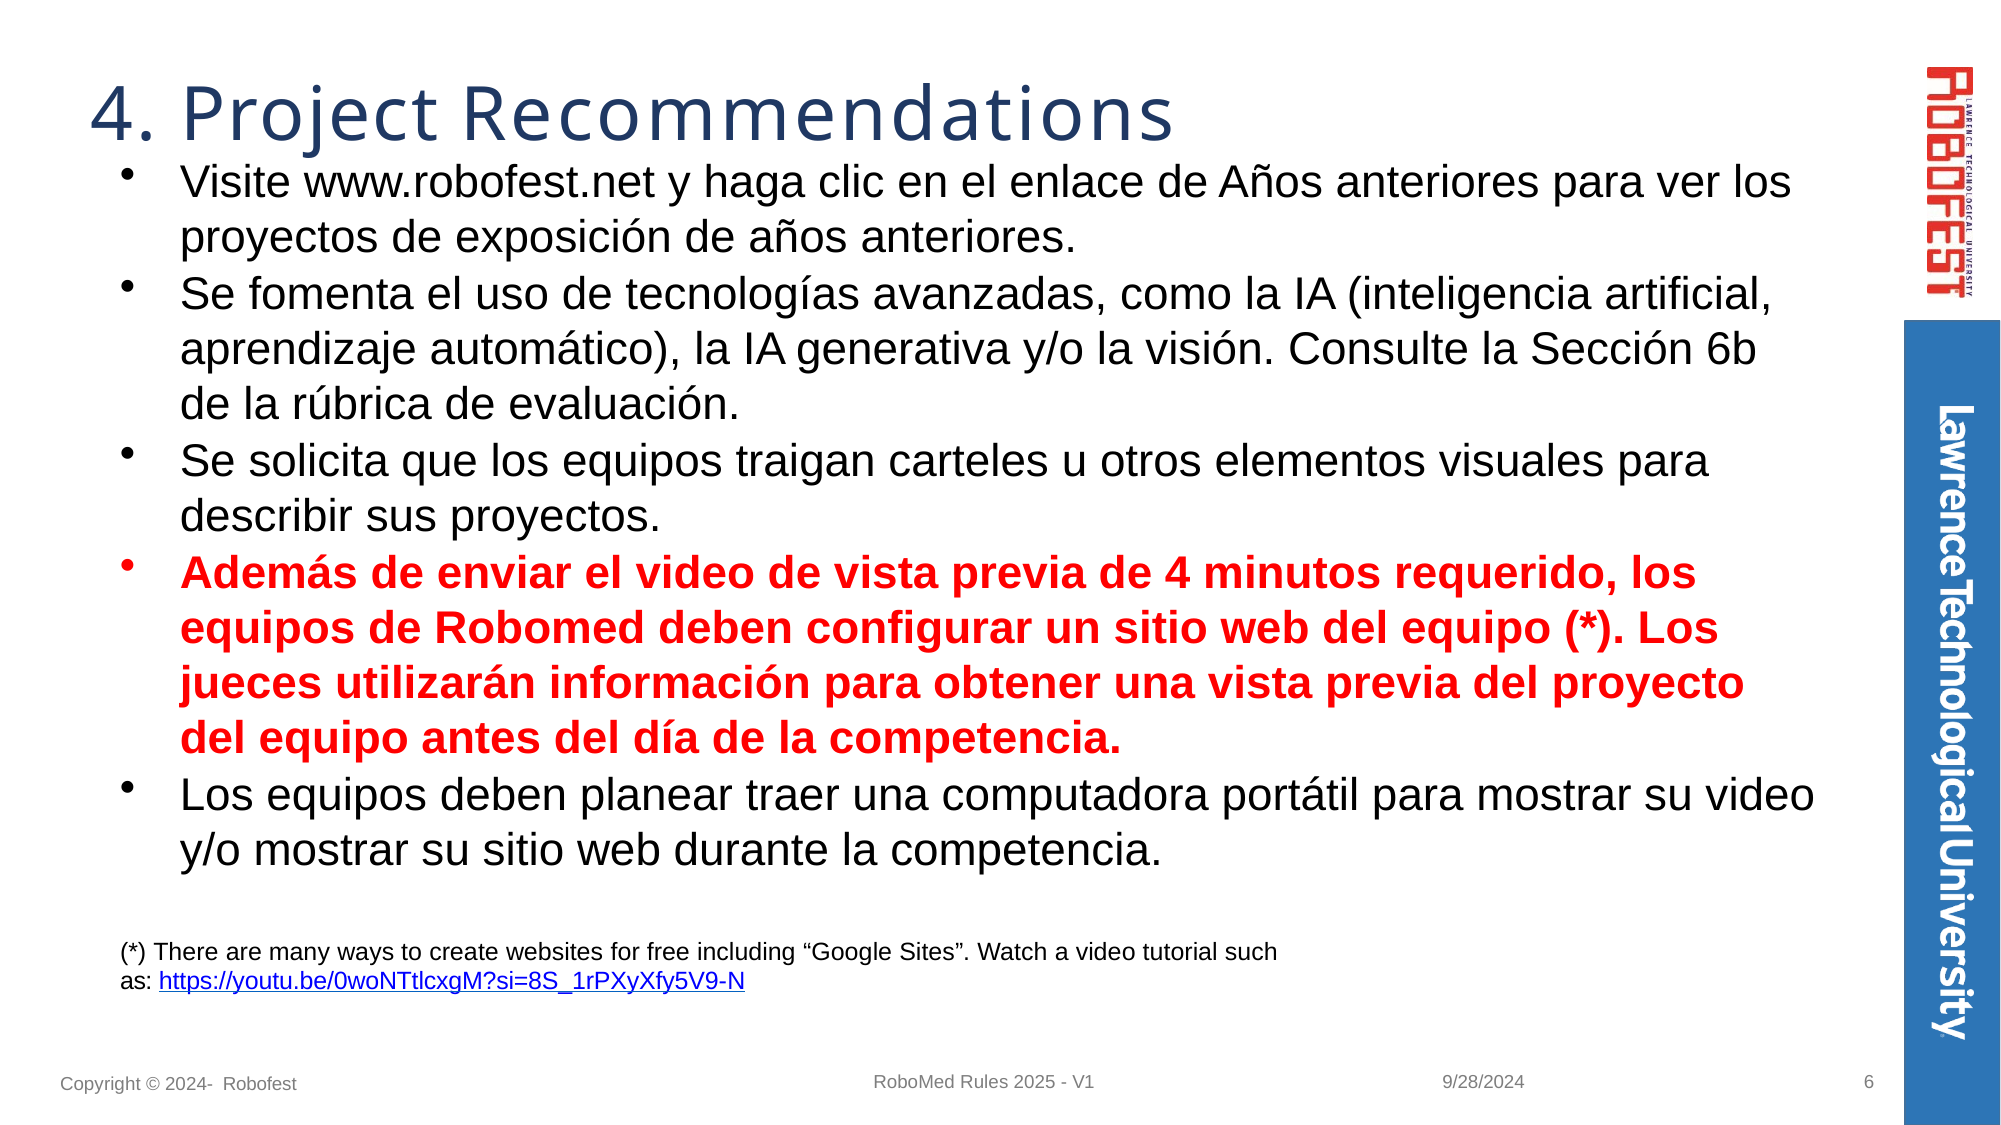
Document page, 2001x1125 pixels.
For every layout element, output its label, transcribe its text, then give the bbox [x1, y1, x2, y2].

text_box (*) There are many ways to create websites for free including “Google Sites”. Watch a video tutorial such as: https://youtu.be/0woNTtlcxgM?si=8S_1rPXyXfy5V9-N [117, 932, 1314, 995]
title 4. Project Recommendations [87, 63, 1482, 254]
picture [1931, 406, 1974, 1040]
footer 9/28/2024 [1440, 1069, 1529, 1125]
slide_number Copyright © 2024- Robofest [57, 1071, 301, 1125]
text_box RoboMed Rules 2025 - V1 [871, 1069, 1097, 1093]
text_box Visite www.robofest.net y haga clic en el enlace de Años anteriores para ver los proyectos de exposición de años anteriores. Se fomenta el uso de tecnologías avanzadas, como la IA (inteligencia artificial, aprendizaje automático), la IA generativa y/o la visión. Consulte la Sección 6b de la rúbrica de evaluación. Se solicita que los equipos traigan carteles u otros elementos visuales para describir sus proyectos. Además de enviar el video de vista previa de 4 minutos requerido, los equipos de Robomed deben configurar un sitio web del equipo (*). Los jueces utilizarán información para obtener una vista previa del proyecto del equipo antes del día de la competencia. Los equipos deben planear traer una computadora portátil para mostrar su video y/o mostrar su sitio web durante la competencia. [117, 149, 1880, 875]
picture [1927, 67, 1973, 298]
slide_number 6 [1861, 1069, 1894, 1125]
